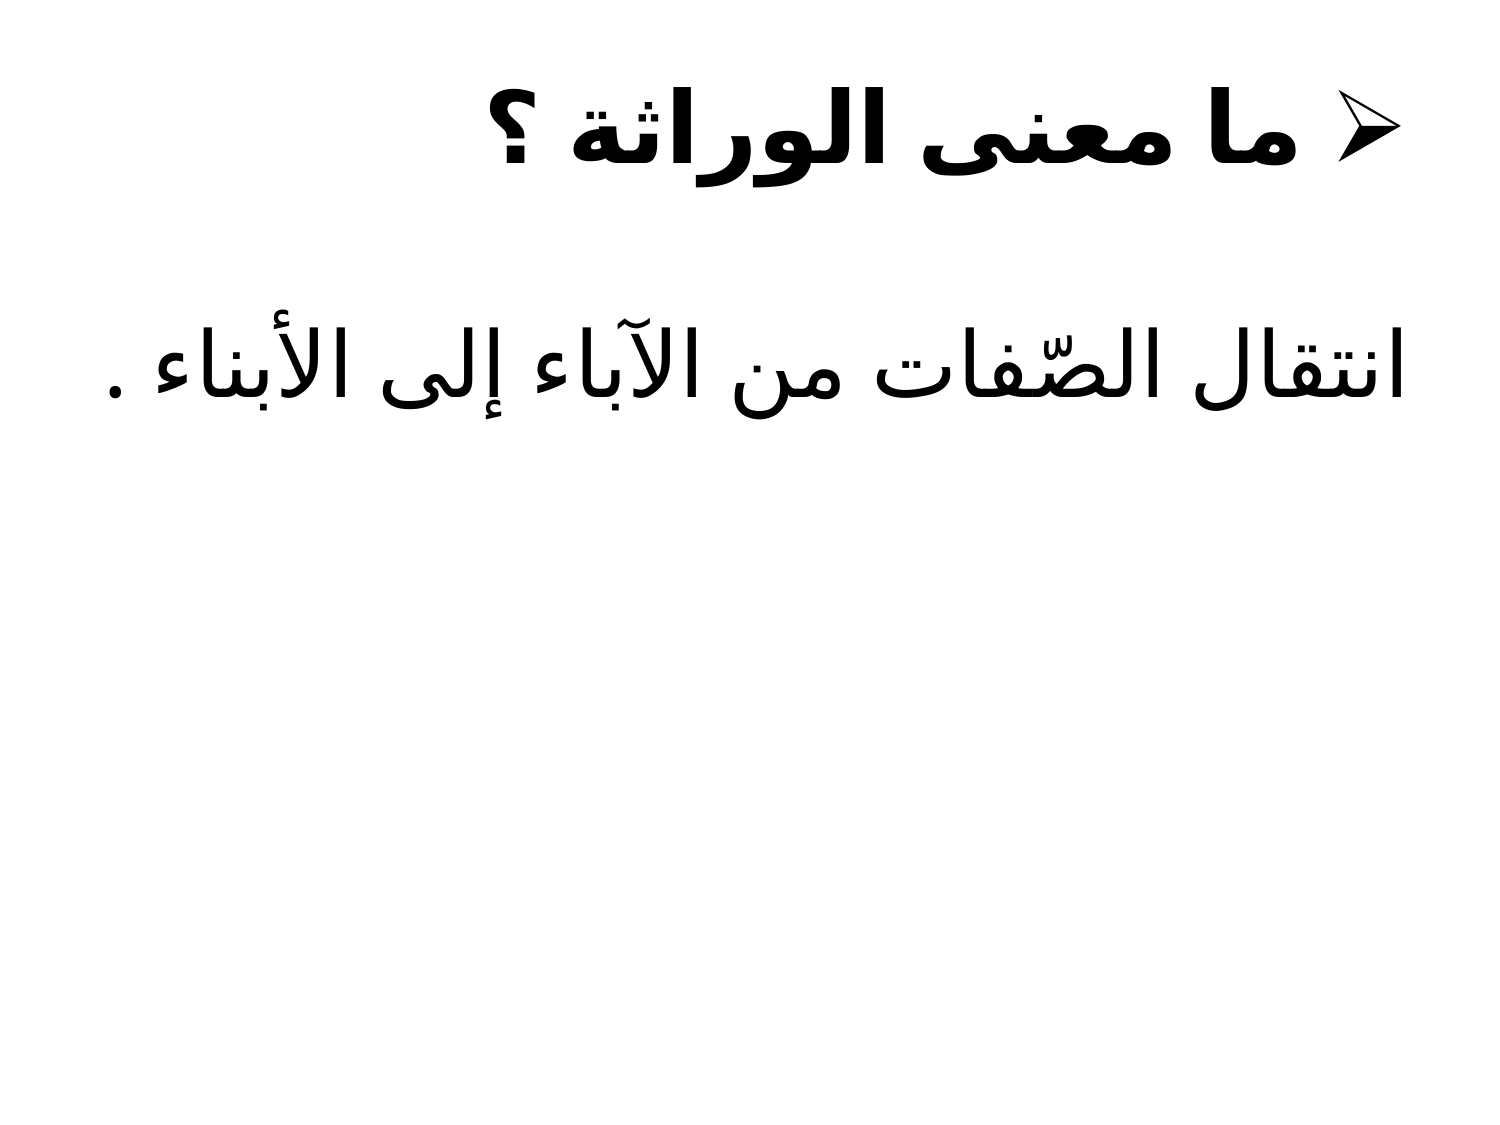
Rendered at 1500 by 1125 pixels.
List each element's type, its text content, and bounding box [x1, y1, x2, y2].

list انتقال الصّفات من الآباء إلى الأبناء . [75, 307, 1425, 1050]
title ما معنى الوراثة ؟ [75, 45, 1425, 233]
